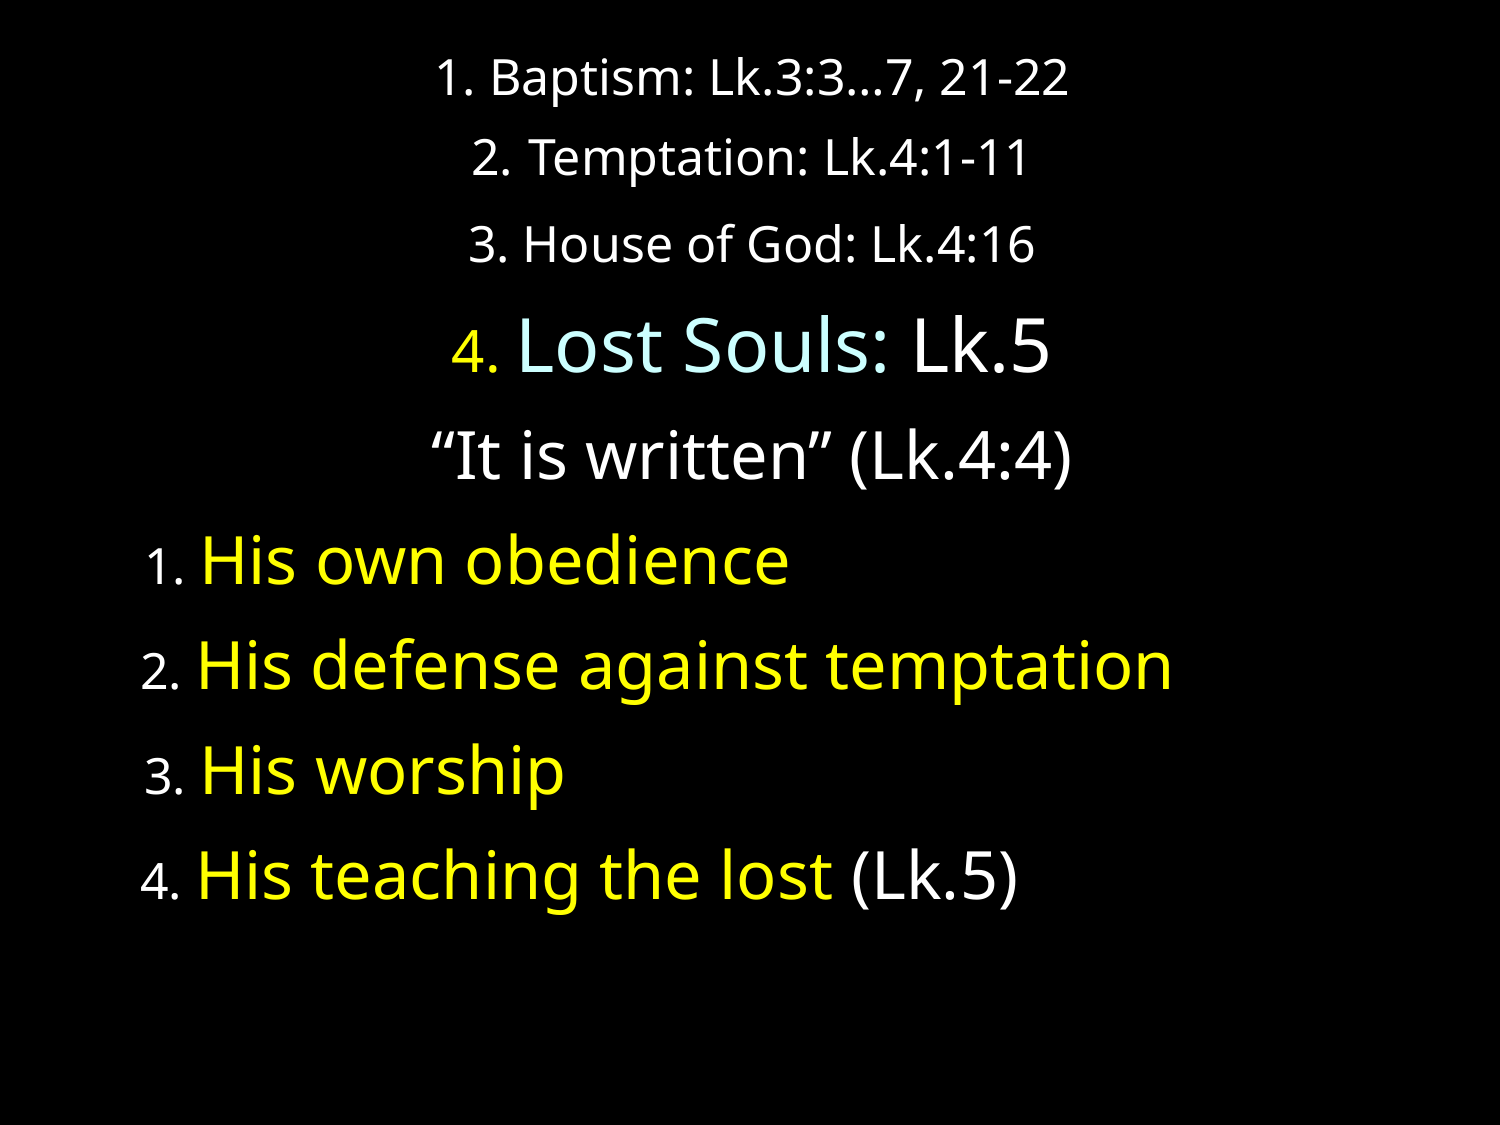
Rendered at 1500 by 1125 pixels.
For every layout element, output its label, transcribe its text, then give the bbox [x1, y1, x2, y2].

list 1. Baptism: Lk.3:3…7, 21-22 2. Temptation: Lk.4:1-11 3. House of God: Lk.4:16 4. Lost Souls: Lk.5 “It is written” (Lk.4:4) 1. His own obedience 2. His defense against temptation 3. His worship 4. His teaching the lost (Lk.5) [77, 37, 1428, 1050]
